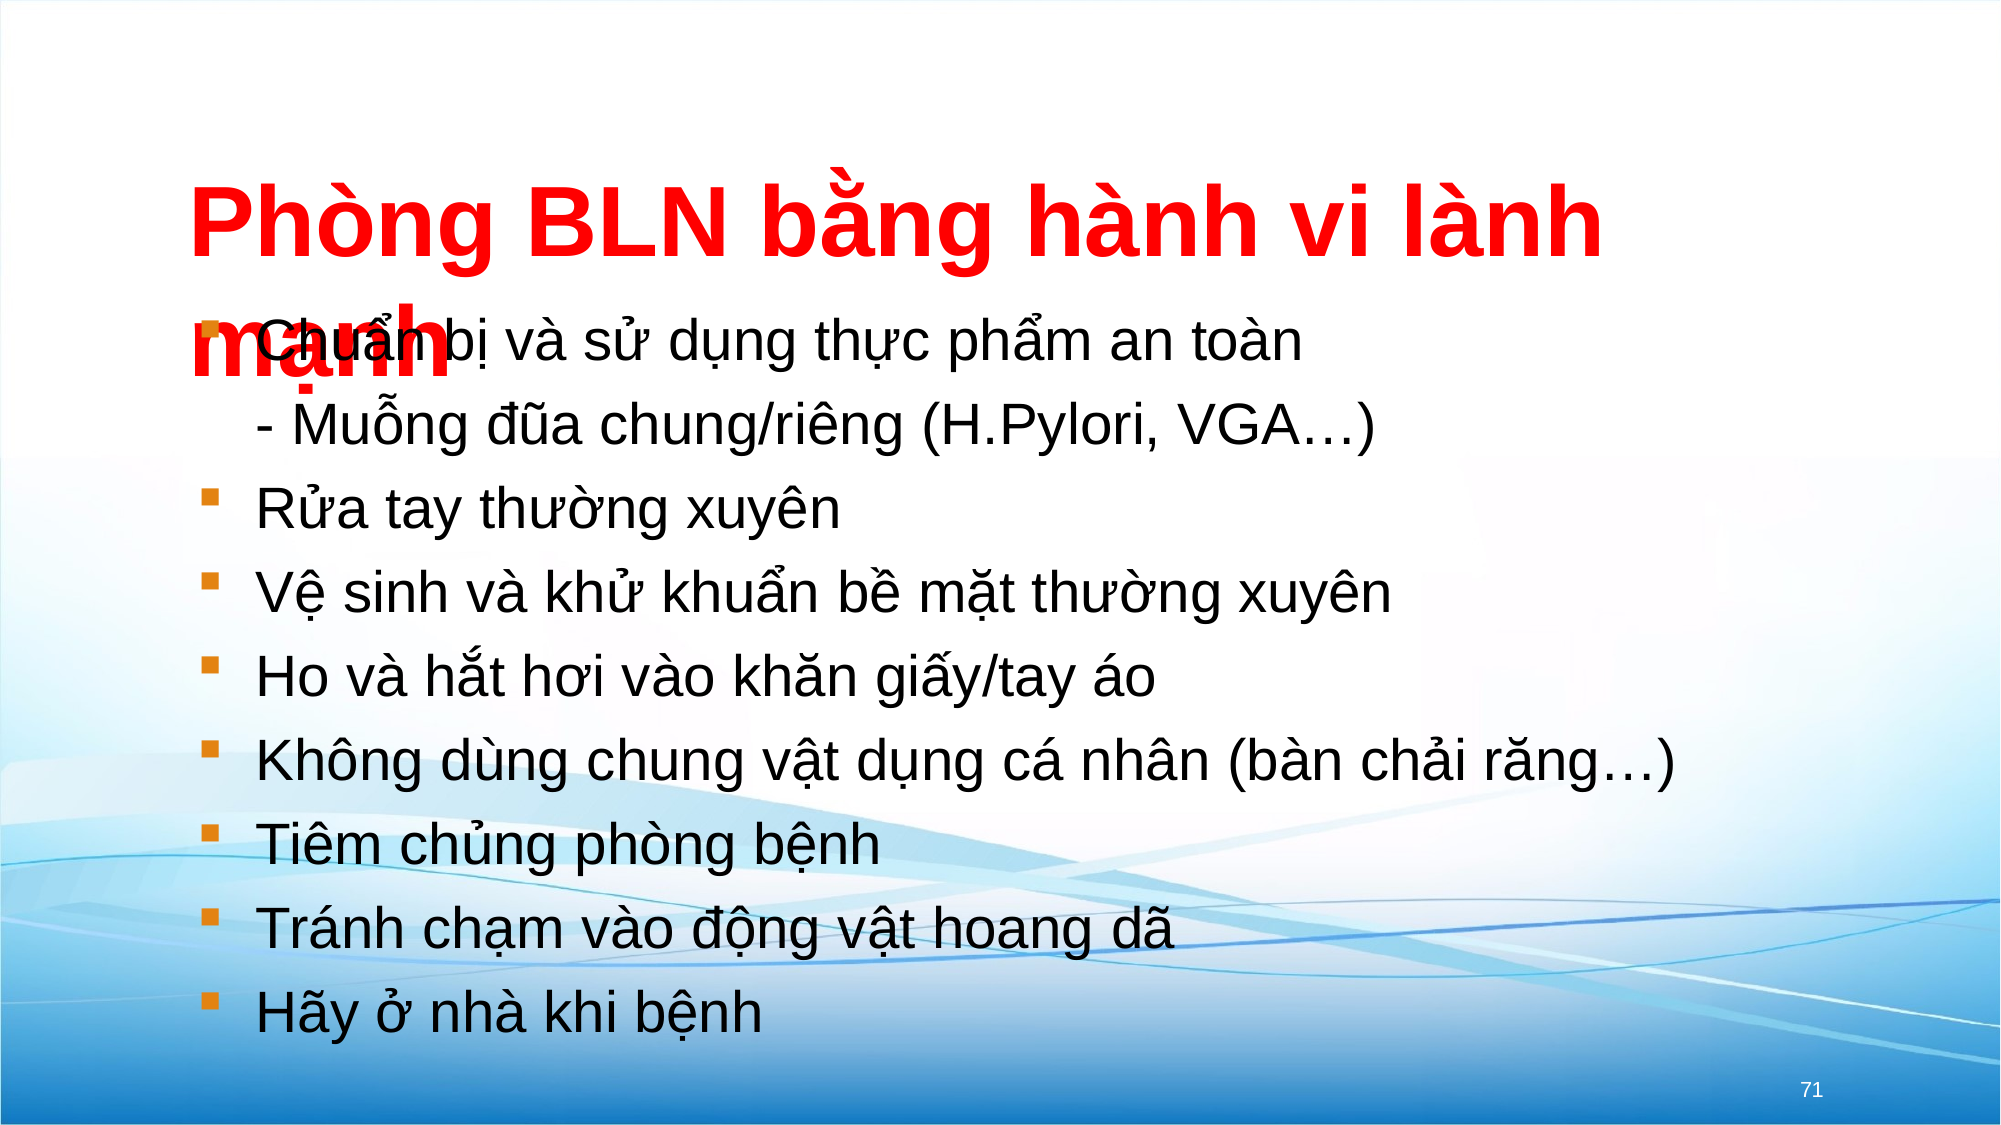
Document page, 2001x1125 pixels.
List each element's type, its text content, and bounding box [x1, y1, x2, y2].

picture [0, 0, 2001, 1125]
title Phòng BLN bằng hành vi lành mạnh [184, 38, 1878, 397]
text_box Chuẩn bị và sử dụng thực phẩm an toàn - Muỗng đũa chung/riêng (H.Pylori, VGA…) Rửa tay thường xuyên Vệ sinh và khử khuẩn bề mặt thường xuyên Ho và hắt hơi vào khăn giấy/tay áo Không dùng chung vật dụng cá nhân (bàn chải răng…) Tiêm chủng phòng bệnh Tránh chạm vào động vật hoang dã Hãy ở nhà khi bệnh [194, 285, 1682, 1044]
slide_number 71 [1793, 1075, 1833, 1125]
